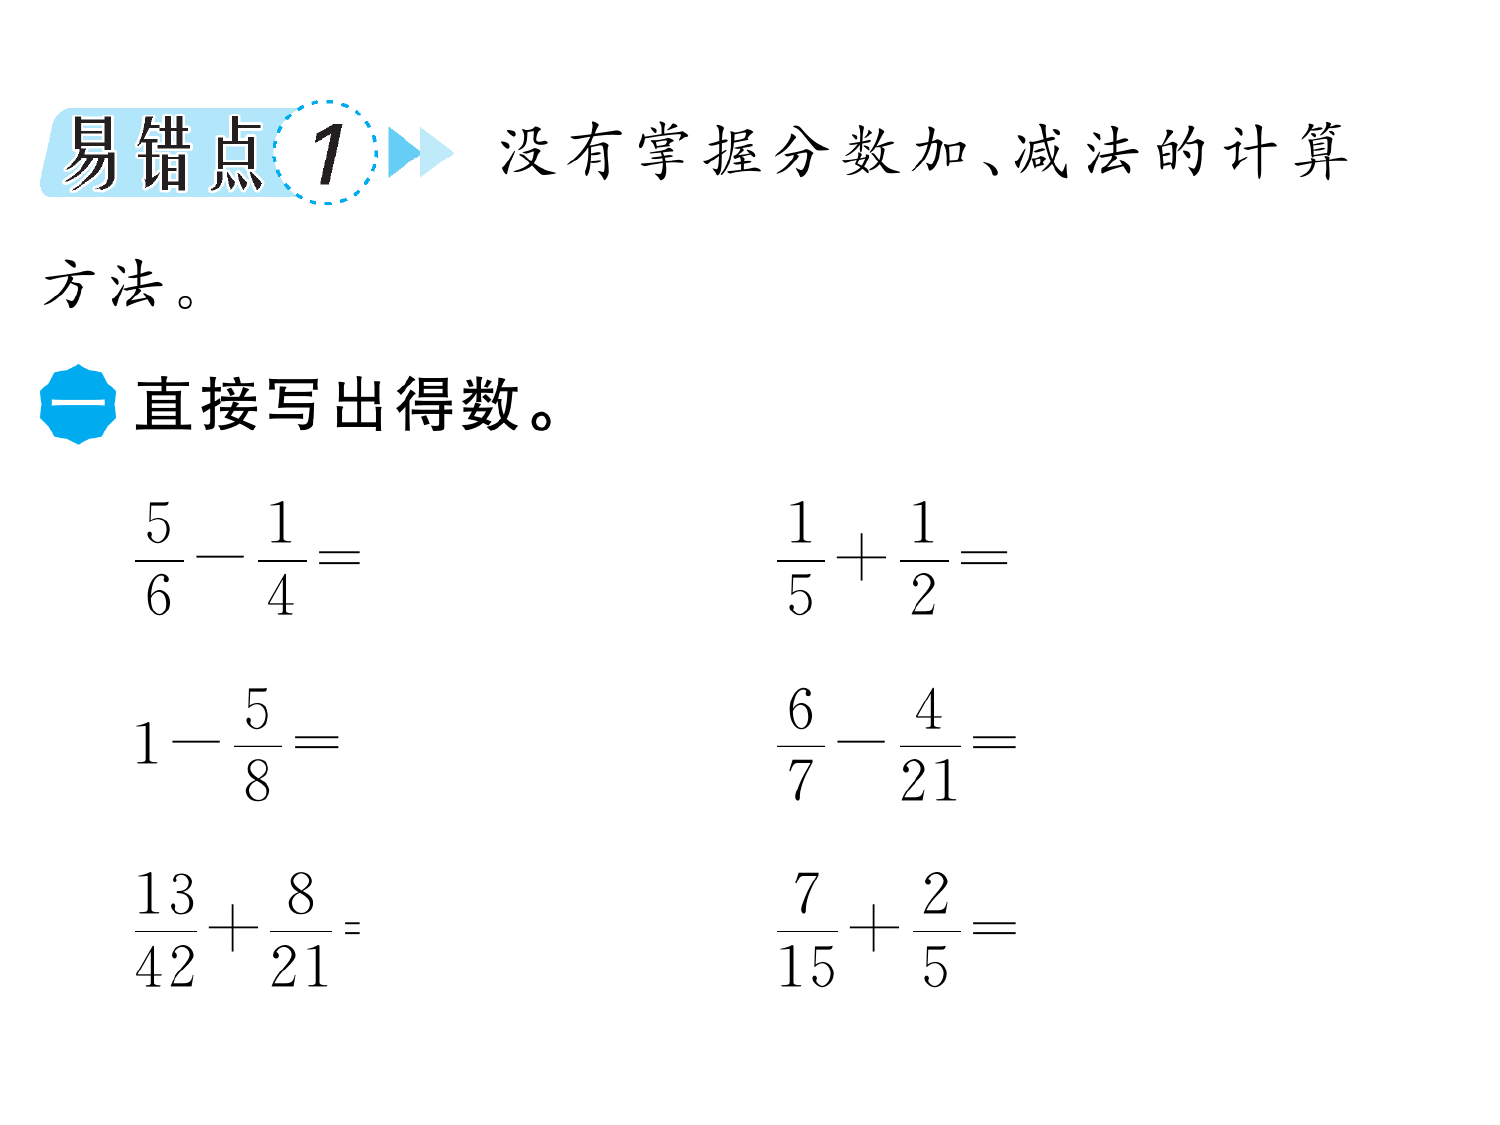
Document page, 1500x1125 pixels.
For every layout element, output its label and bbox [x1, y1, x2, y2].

picture [35, 71, 1379, 1017]
